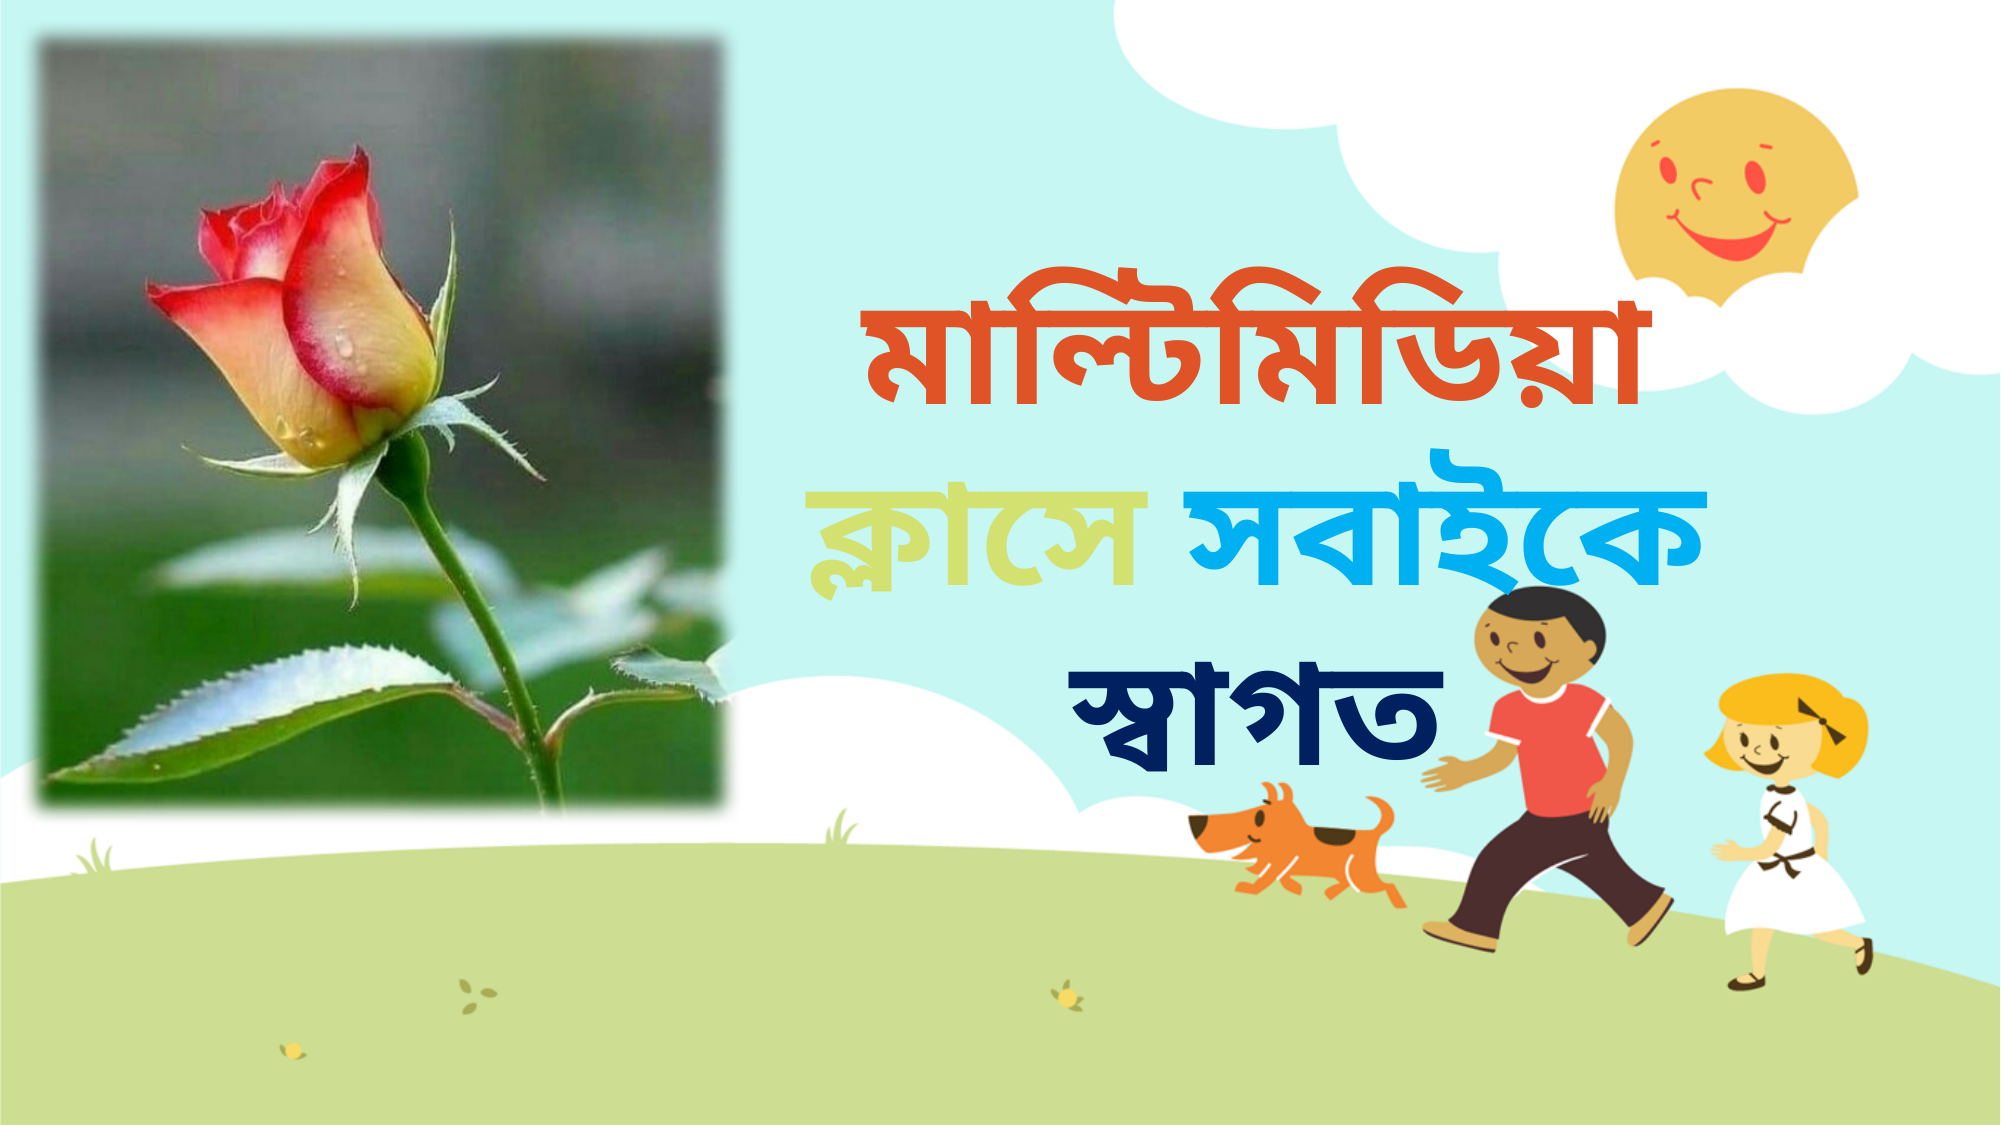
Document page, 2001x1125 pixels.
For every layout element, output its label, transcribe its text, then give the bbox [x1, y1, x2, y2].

picture [0, 0, 2001, 1125]
text_box মাল্টিমিডিয়া ক্লাসে সবাইকে স্বাগত [741, 382, 1802, 668]
